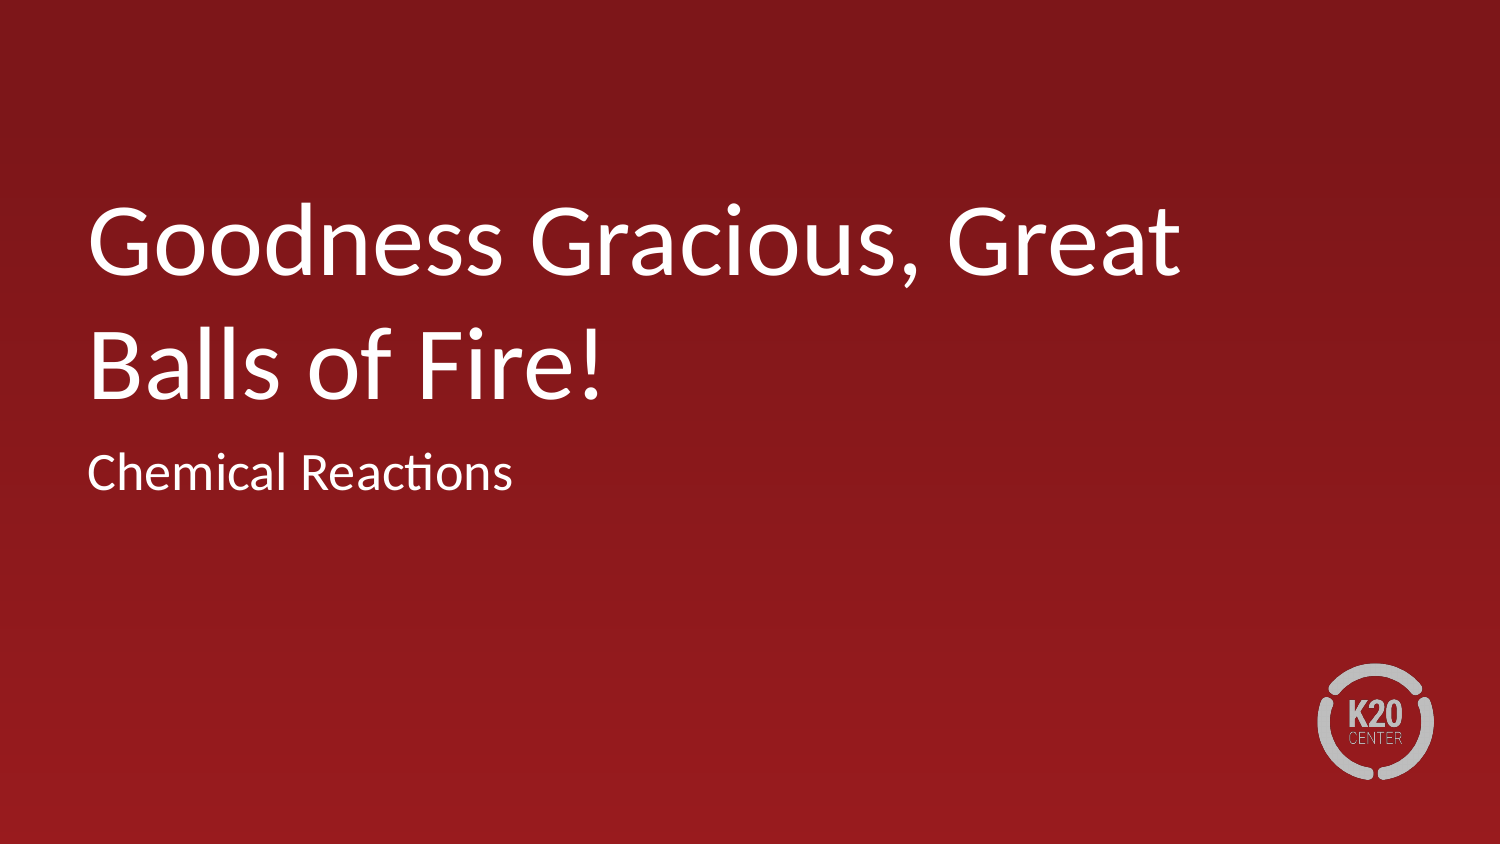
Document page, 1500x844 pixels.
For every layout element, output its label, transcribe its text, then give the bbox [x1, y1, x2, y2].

title Goodness Gracious, Great Balls of Fire! [87, 195, 1376, 421]
subtitle Chemical Reactions [87, 429, 1376, 645]
picture [1300, 646, 1451, 797]
